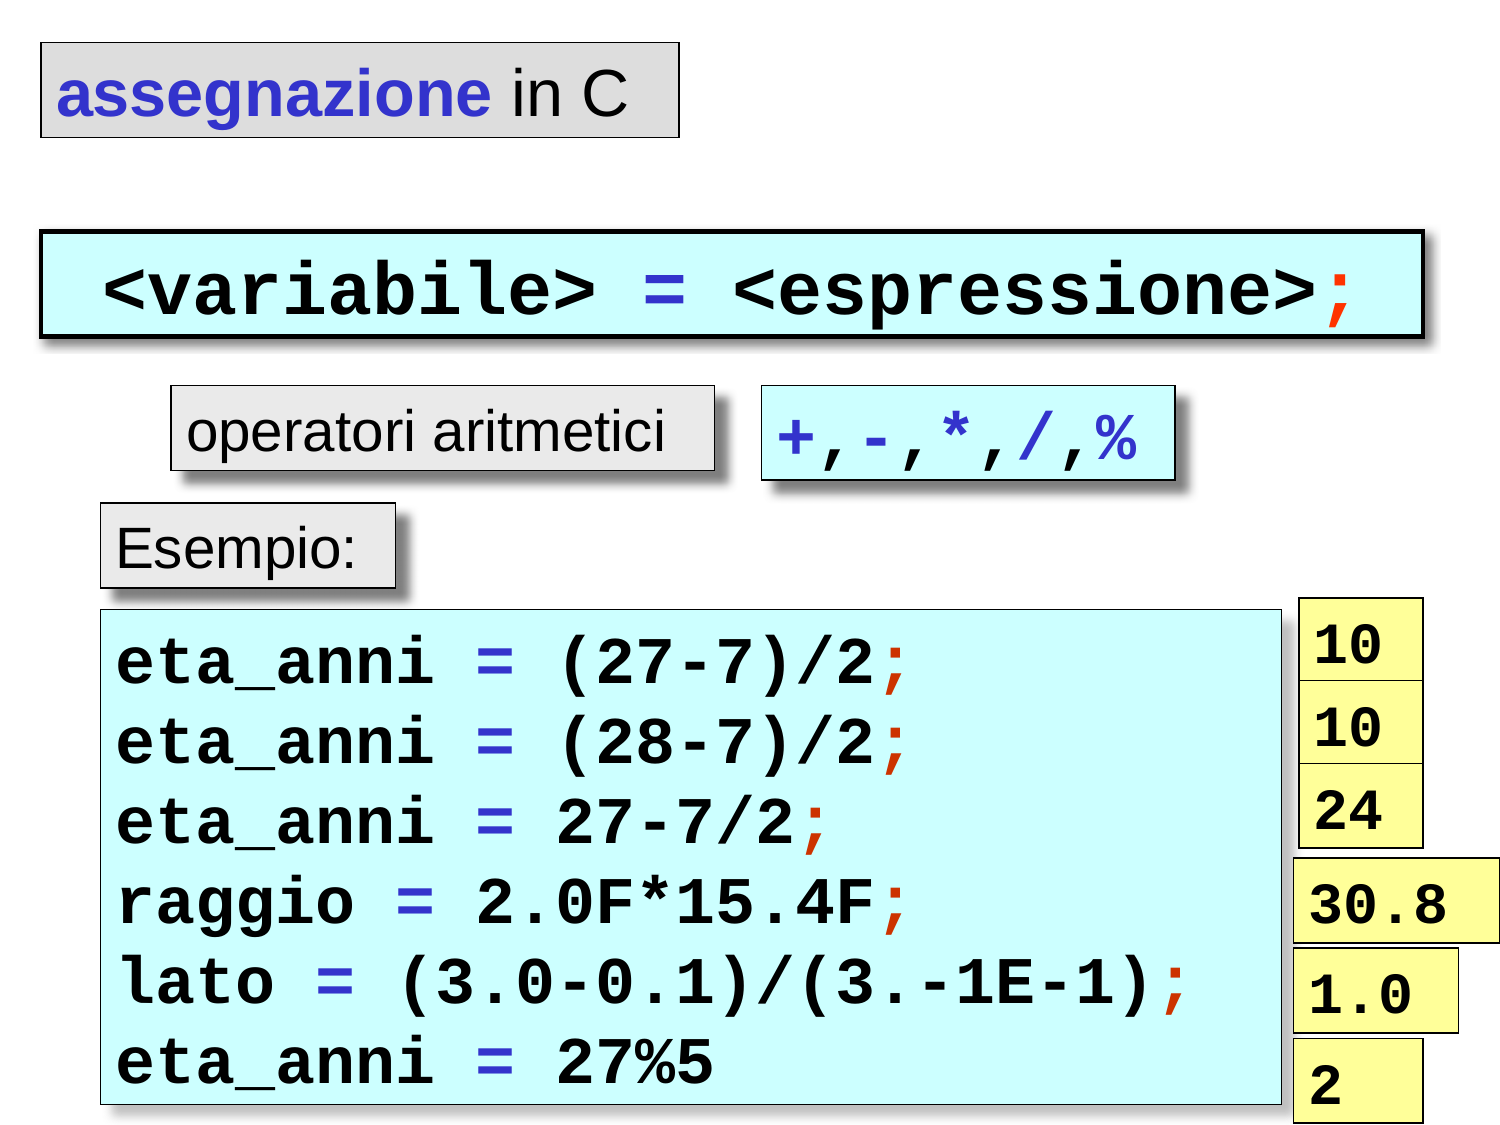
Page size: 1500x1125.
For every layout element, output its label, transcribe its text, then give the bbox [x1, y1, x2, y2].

text_box +,-,*,/,% [761, 385, 1176, 481]
text_box 1.0 [1293, 948, 1459, 1034]
text_box operatori aritmetici [171, 385, 715, 471]
text_box 24 [1298, 763, 1424, 849]
text_box <variabile> = <espressione>; [41, 231, 1424, 337]
text_box 10 [1298, 680, 1424, 763]
text_box 2 [1293, 1038, 1424, 1124]
text_box assegnazione in C [41, 42, 680, 138]
text_box 10 [1298, 597, 1424, 680]
text_box Esempio: [100, 503, 396, 589]
text_box eta_anni = (27-7)/2; eta_anni = (28-7)/2; eta_anni = 27-7/2; raggio = 2.0F*15.4F; lato = (3.0-0.1)/(3.-1E-1); eta_anni = 27%5 [100, 609, 1282, 1105]
text_box 30.8 [1293, 857, 1500, 943]
